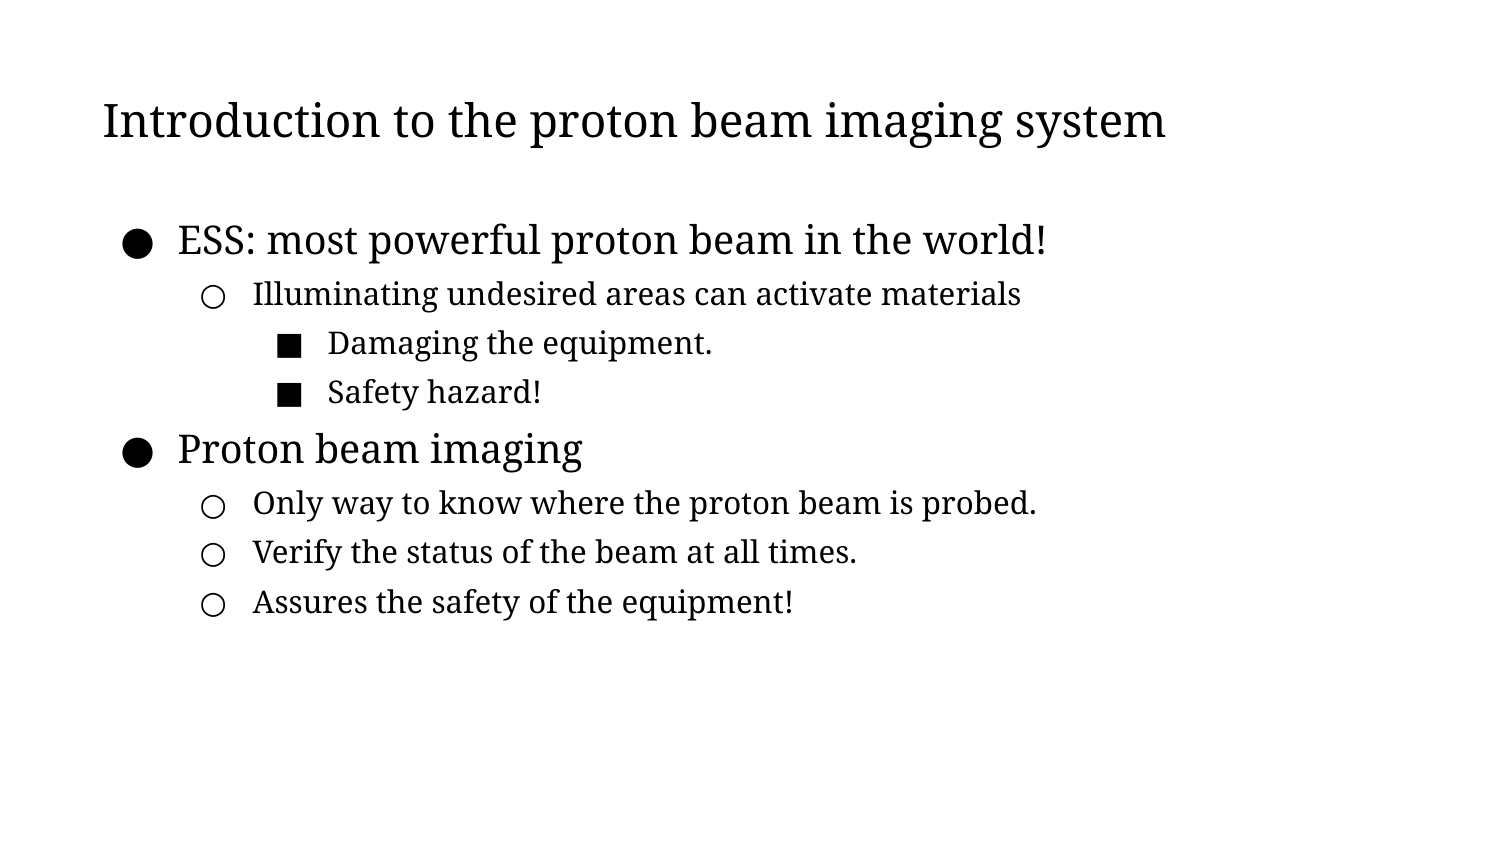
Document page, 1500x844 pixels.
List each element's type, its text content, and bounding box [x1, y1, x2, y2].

list ESS: most powerful proton beam in the world! Illuminating undesired areas can activate materials Damaging the equipment. Safety hazard! Proton beam imaging Only way to know where the proton beam is probed. Verify the status of the beam at all times. Assures the safety of the equipment! [87, 189, 1413, 750]
title Introduction to the proton beam imaging system [87, 72, 1413, 167]
